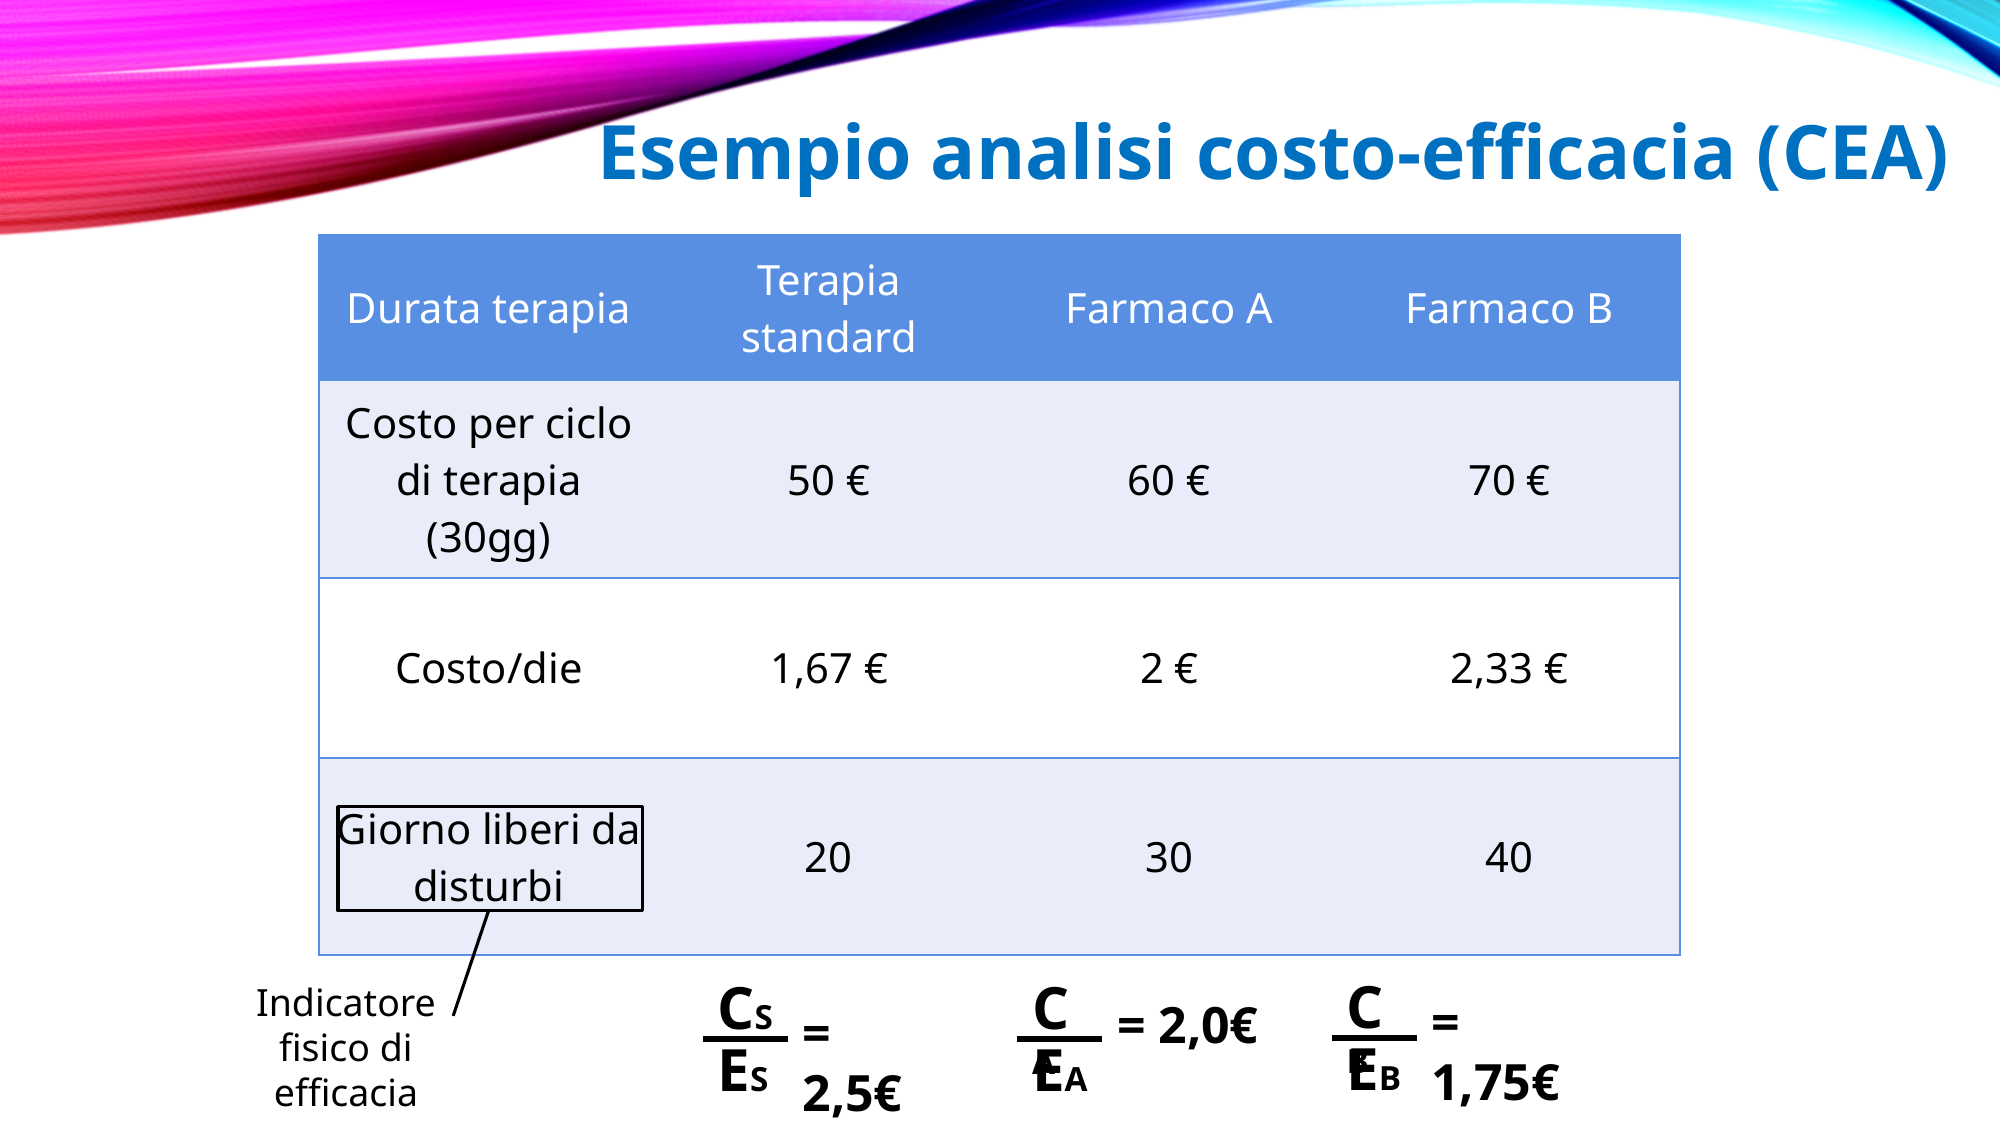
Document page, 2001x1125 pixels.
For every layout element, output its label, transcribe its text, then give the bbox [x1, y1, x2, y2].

text_box Indicatore fisico di efficacia [206, 971, 486, 1122]
text_box CS [702, 963, 788, 1025]
table_header Durata terapia [320, 235, 659, 379]
table_cell 2 € [999, 579, 1339, 757]
table_cell Costo/die [320, 579, 659, 757]
picture [1910, 0, 2000, 45]
table_cell 2,33 € [1339, 579, 1679, 757]
text_box Esempio analisi costo-efficacia (CEA) [467, 97, 2000, 202]
table_cell Giorno liberi da disturbi [320, 759, 659, 954]
text_box EB [1331, 1024, 1416, 1035]
text_box EA [1017, 1025, 1102, 1036]
table_header Terapia standard [659, 235, 999, 379]
table_cell 30 [999, 759, 1339, 954]
table_cell 50 € [659, 381, 999, 577]
table_cell 1,67 € [659, 579, 999, 757]
picture [1890, 0, 2000, 75]
table_cell 20 [659, 759, 999, 954]
table_cell 60 € [999, 381, 1339, 577]
text_box ES [702, 1040, 787, 1111]
text_box EB [1331, 1039, 1416, 1110]
text_box [337, 806, 643, 1017]
text_box CA [1017, 963, 1103, 1025]
table_header Farmaco B [1339, 235, 1679, 379]
text_box EA [1017, 1042, 1103, 1125]
text_box = 1,75€ [1416, 982, 1599, 1118]
text_box ES [702, 1025, 787, 1036]
table_cell Costo per ciclo di terapia (30gg) [320, 381, 659, 577]
picture [0, 0, 2000, 237]
text_box = 2,5€ [787, 994, 945, 1125]
table_cell 40 [1339, 759, 1679, 954]
text_box CB [1331, 962, 1417, 1024]
table_cell 70 € [1339, 381, 1679, 577]
table_header Farmaco A [999, 235, 1339, 379]
text_box = 2,0€ [1102, 986, 1274, 1062]
